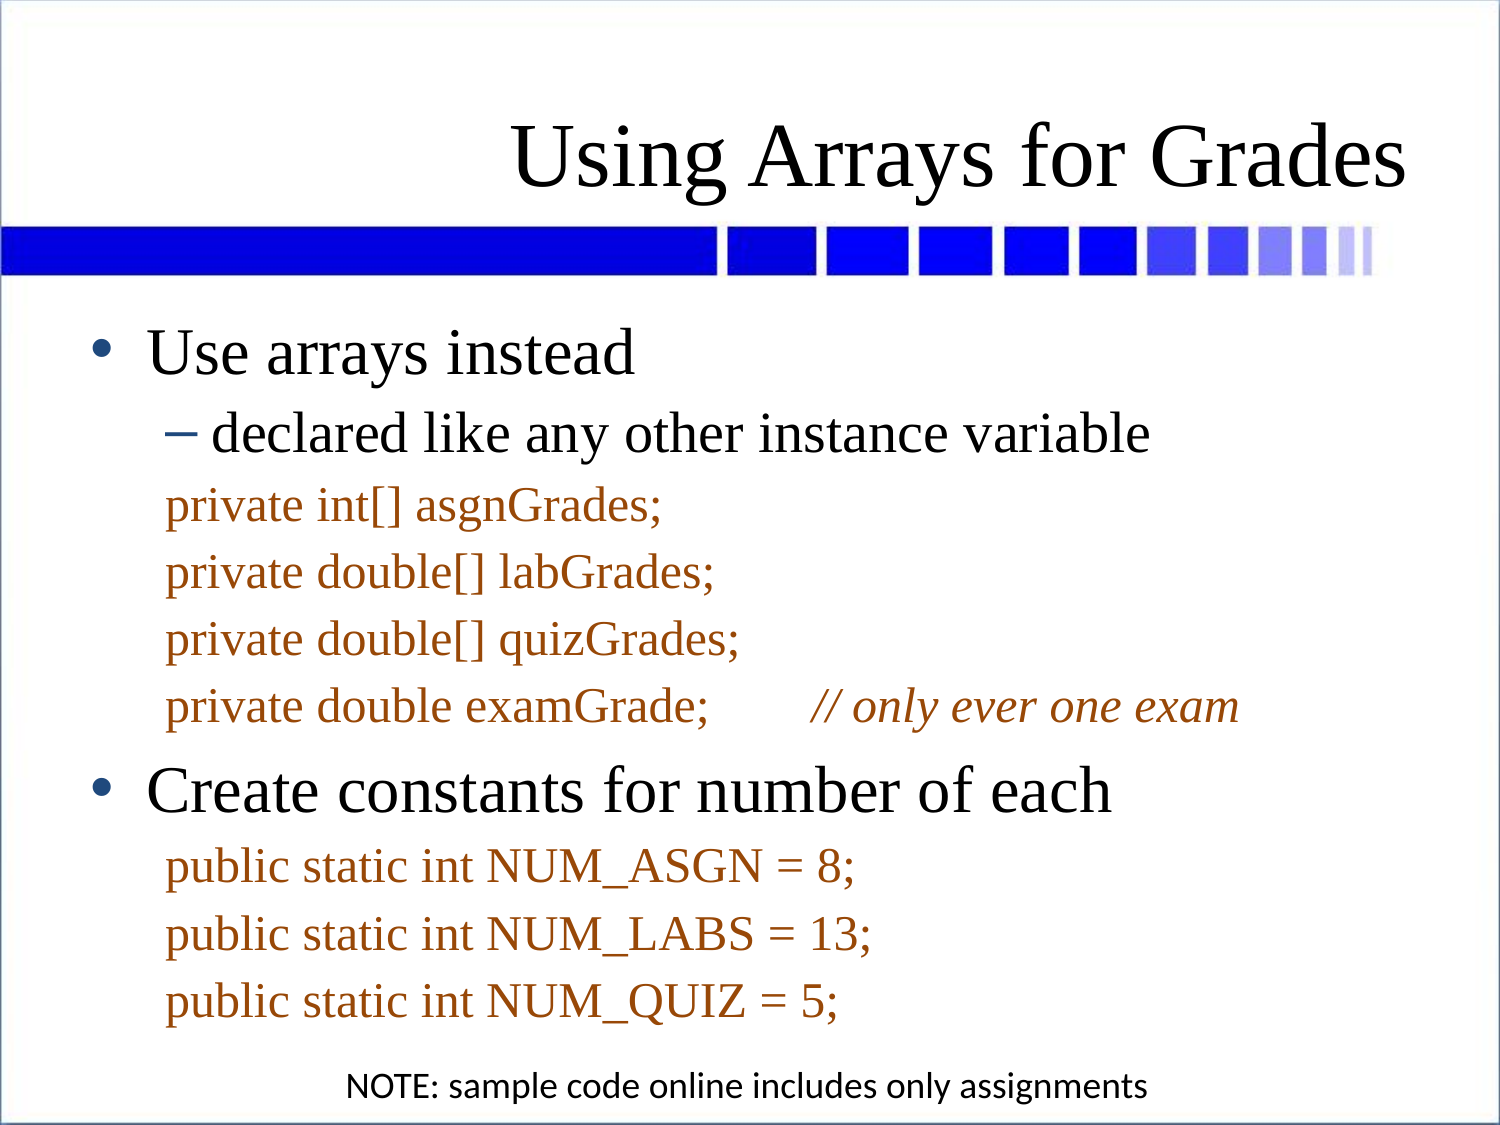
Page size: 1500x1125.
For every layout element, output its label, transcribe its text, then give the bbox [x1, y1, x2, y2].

picture [0, 0, 1500, 1125]
list Use arrays instead declared like any other instance variable private int[] asgnGrades; private double[] labGrades; private double[] quizGrades; private double examGrade; // only ever one exam Create constants for number of each public static int NUM_ASGN = 8; public static int NUM_LABS = 13; public static int NUM_QUIZ = 5; [74, 299, 1426, 1063]
text_box NOTE: sample code online includes only assignments [330, 1053, 1164, 1114]
title Using Arrays for Grades [74, 44, 1426, 213]
